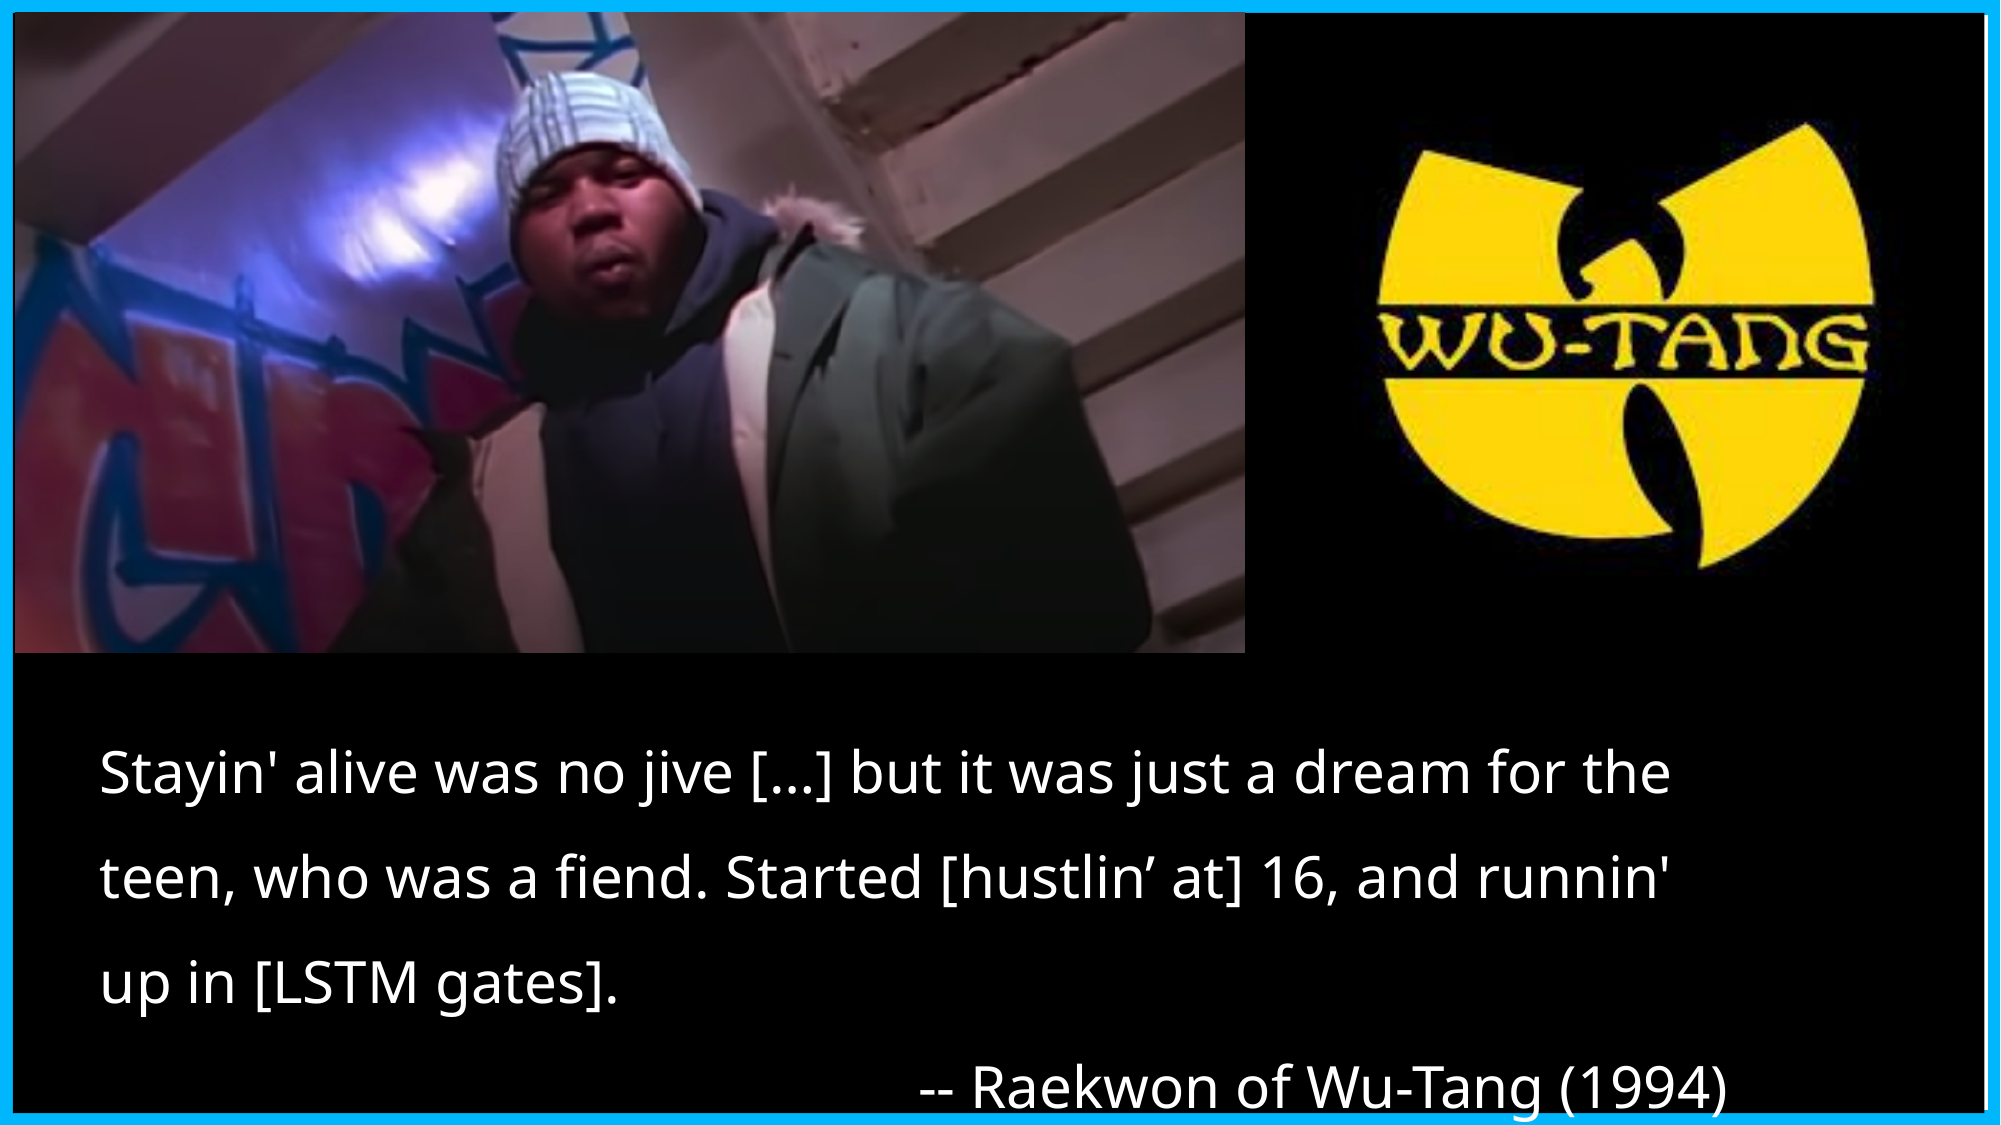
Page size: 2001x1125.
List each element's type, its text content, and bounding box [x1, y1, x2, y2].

text_box Stayin' alive was no jive […] but it was just a dream for the teen, who was a fiend. Started [hustlin’ at] 16, and runnin' up in [LSTM gates]. -- Raekwon of Wu-Tang (1994) [85, 693, 1743, 1125]
picture [1309, 29, 1954, 670]
picture [15, 13, 1245, 653]
text_box [12, 12, 1985, 1114]
